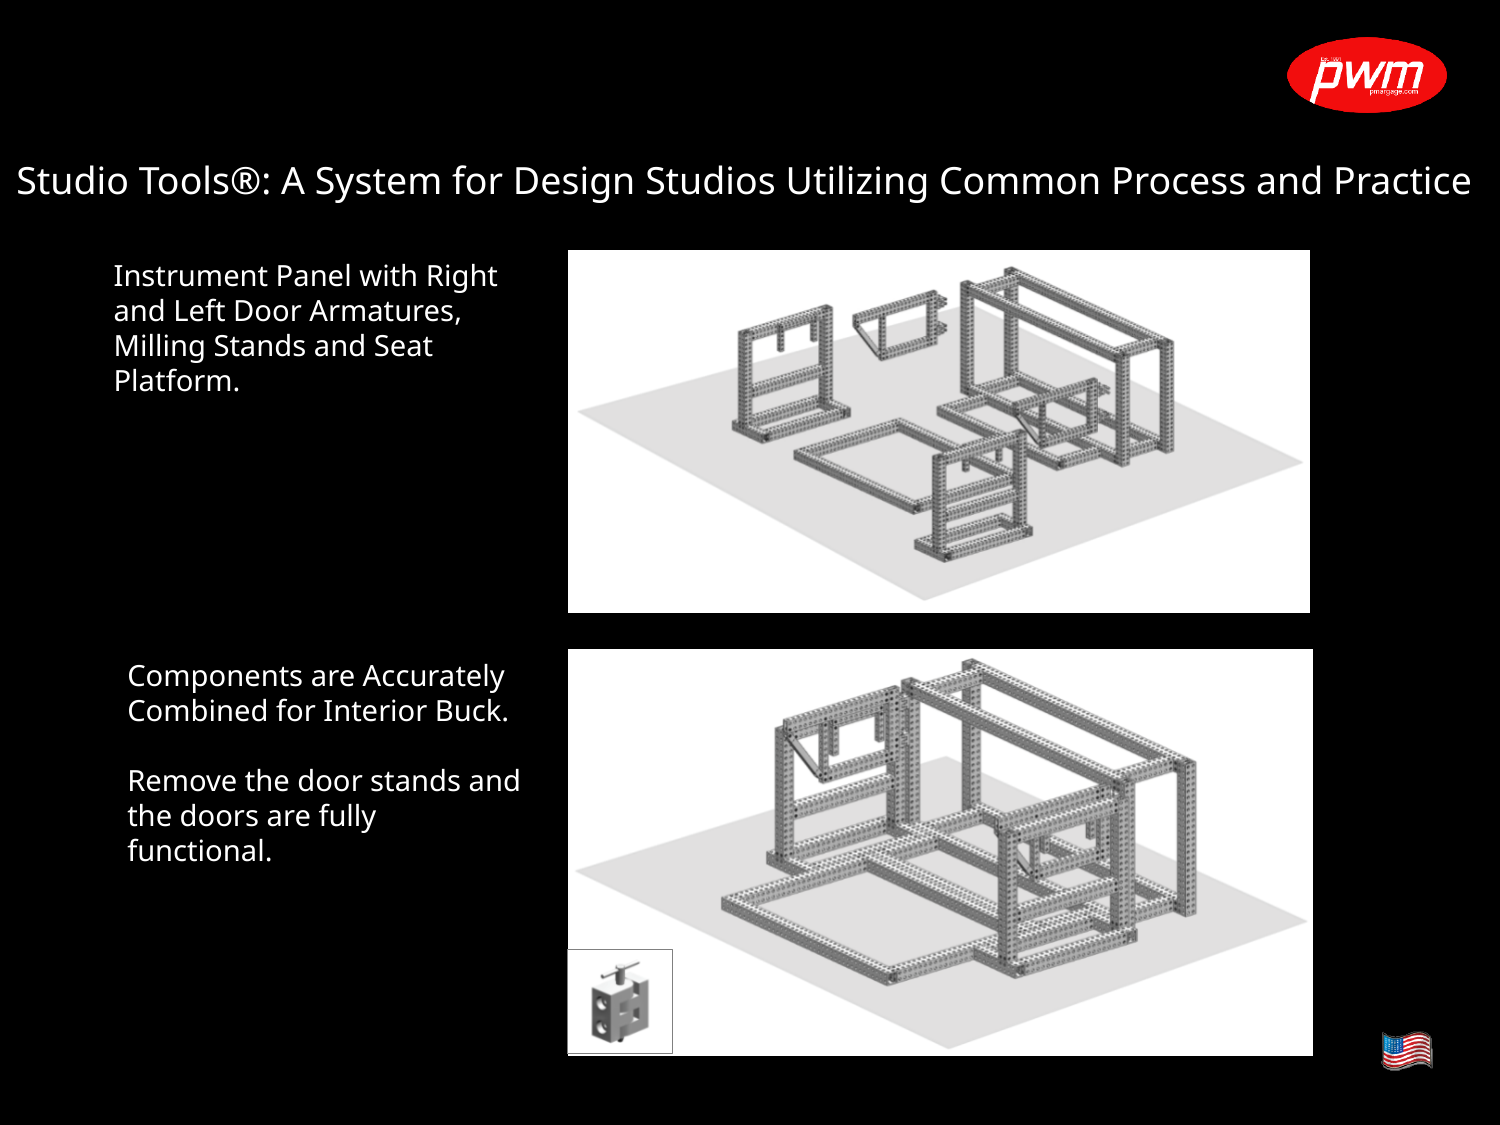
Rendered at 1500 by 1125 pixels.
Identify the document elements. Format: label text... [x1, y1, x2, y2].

text_box Components are Accurately Combined for Interior Buck. Remove the door stands and the doors are fully functional. [112, 649, 538, 875]
picture [1287, 37, 1447, 113]
picture [1367, 1012, 1447, 1088]
text_box Instrument Panel with Right and Left Door Armatures, Milling Stands and Seat Platform. [98, 250, 514, 405]
text_box Studio Tools®: A System for Design Studios Utilizing Common Process and Practice [0, 149, 1500, 210]
picture [567, 649, 1313, 1056]
picture [567, 249, 1310, 613]
